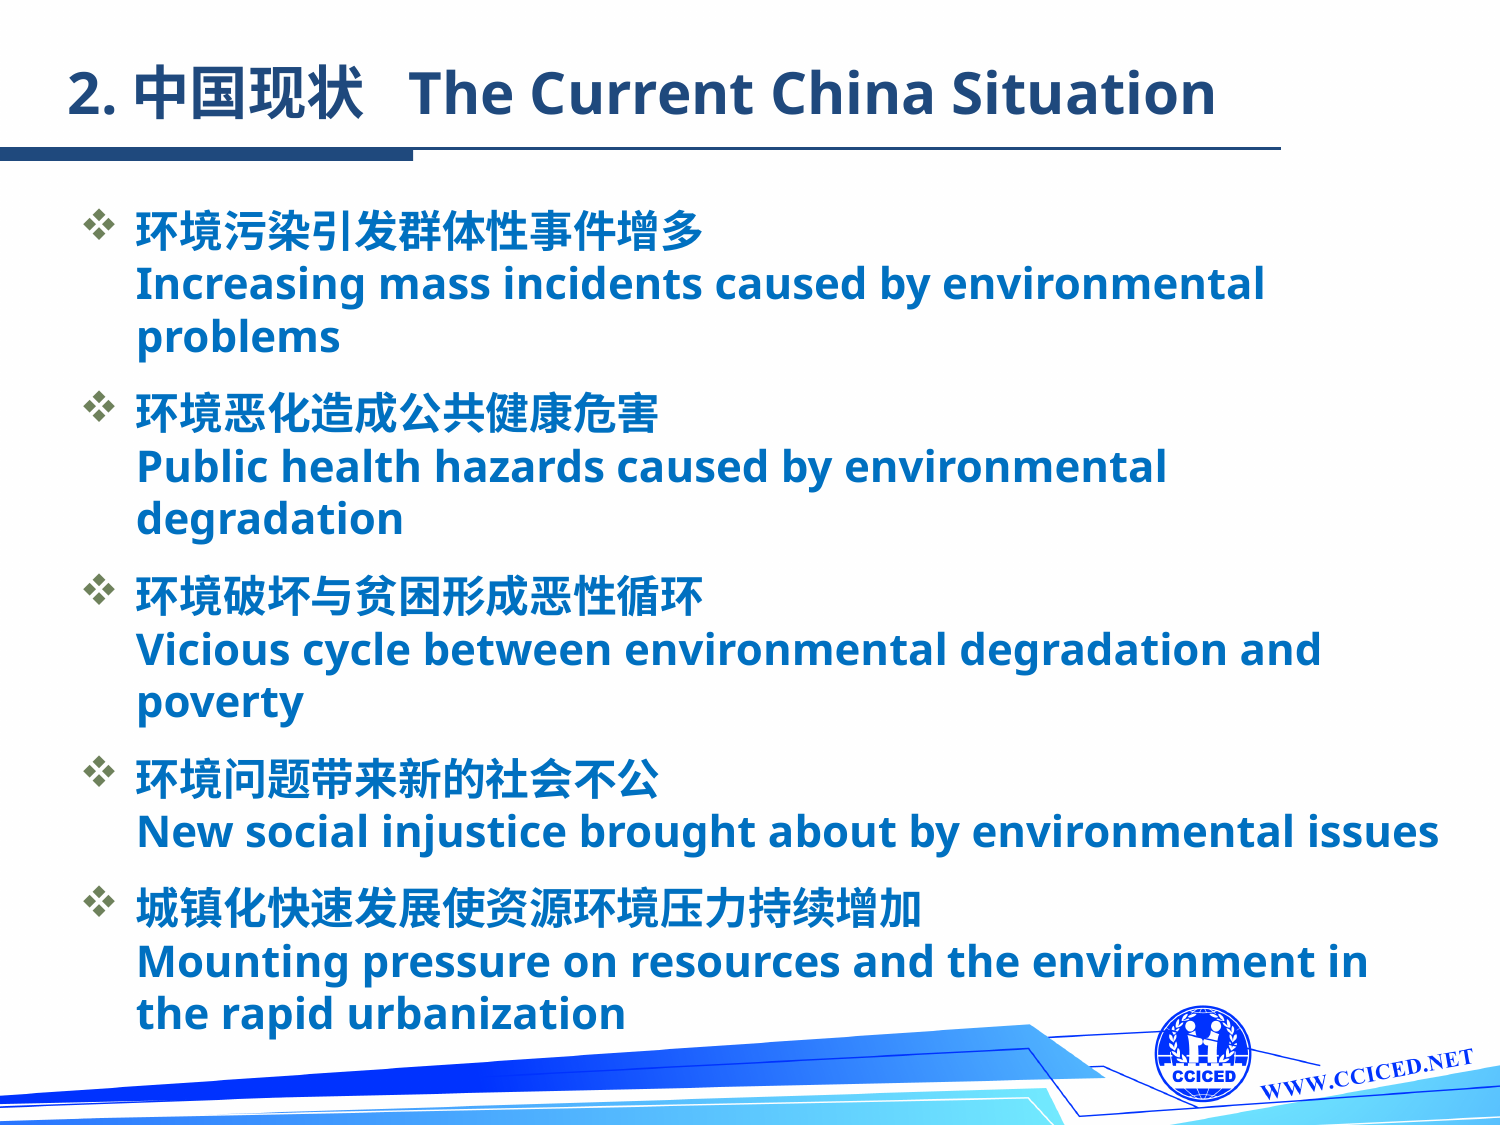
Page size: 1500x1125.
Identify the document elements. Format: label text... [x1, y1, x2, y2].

text_box 2.中国现状 The Current China Situation [53, 44, 1341, 138]
picture [0, 0, 1500, 1125]
text_box 环境污染引发群体性事件增多 Increasing mass incidents caused by environmental problems 环境恶化造成公共健康危害 Public health hazards caused by environmental degradation 环境破坏与贫困形成恶性循环 Vicious cycle between environmental degradation and poverty 环境问题带来新的社会不公 New social injustice brought about by environmental issues 城镇化快速发展使资源环境压力持续增加 Mounting pressure on resources and the environment in the rapid urbanization [64, 196, 1459, 905]
